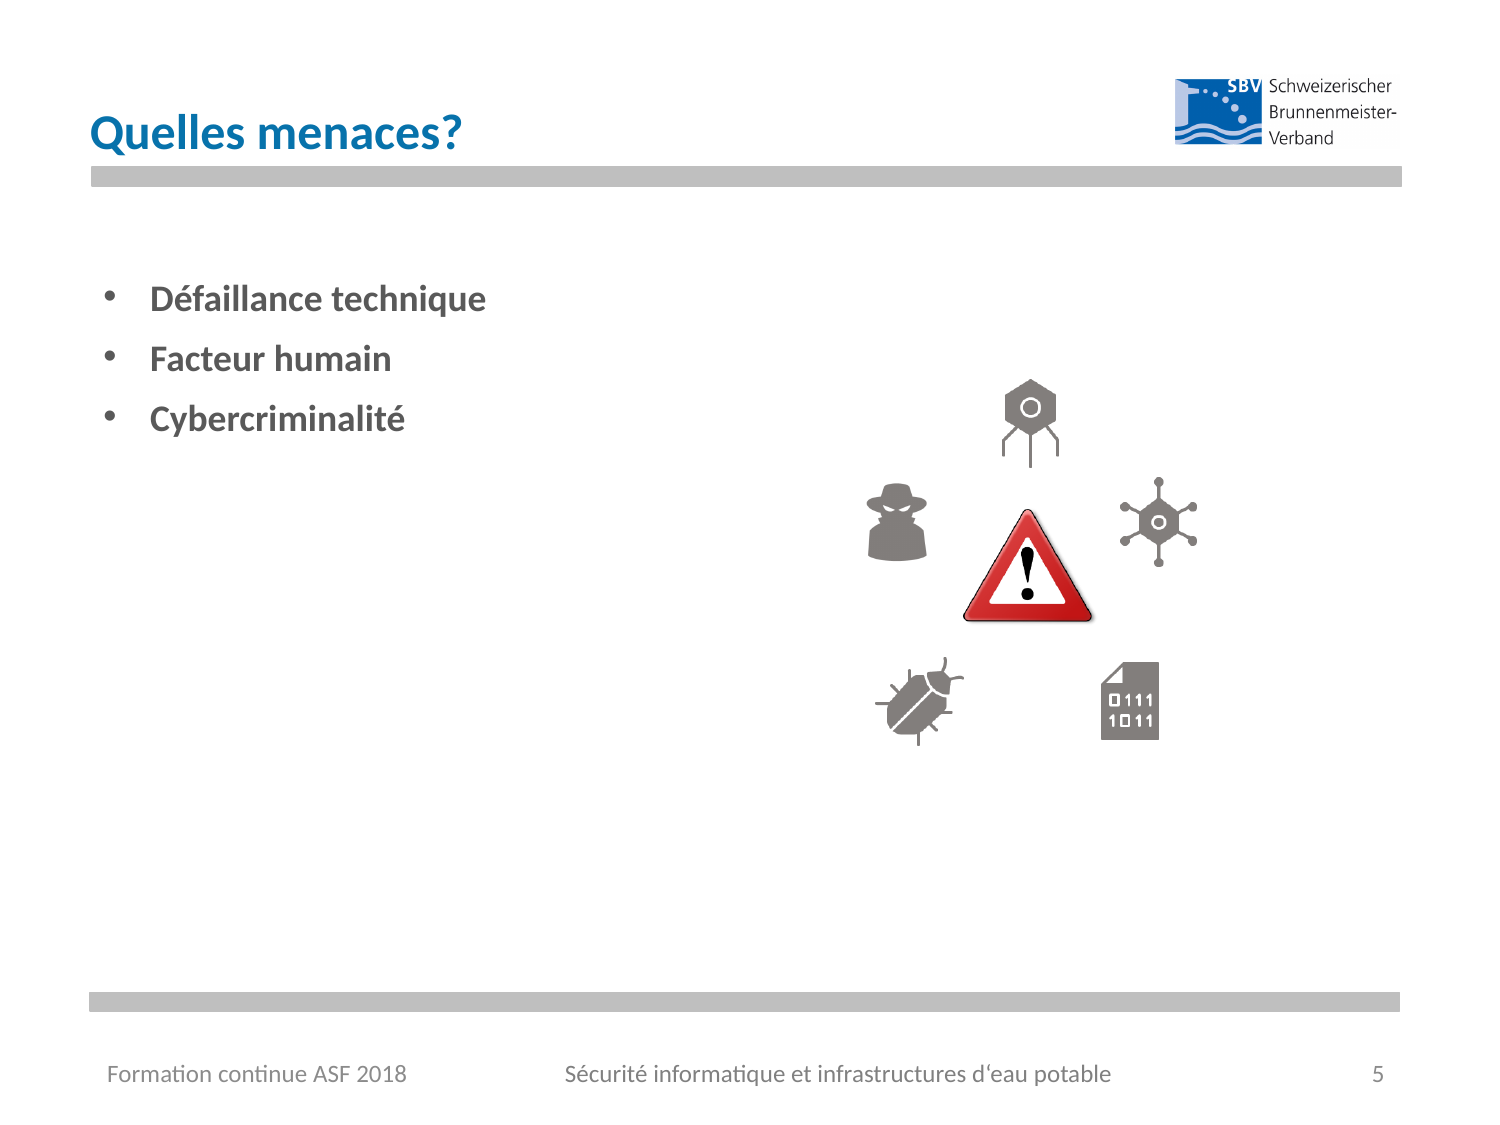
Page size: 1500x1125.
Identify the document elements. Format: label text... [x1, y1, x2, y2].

picture [1175, 74, 1400, 149]
picture [1119, 477, 1197, 567]
picture [963, 507, 1098, 626]
picture [852, 477, 942, 567]
text_box Défaillance technique Facteur humain Cybercriminalité [88, 266, 1382, 446]
picture [874, 656, 964, 746]
picture [1101, 662, 1159, 740]
text_box Quelles menaces? [75, 92, 1081, 167]
picture [1002, 378, 1059, 469]
